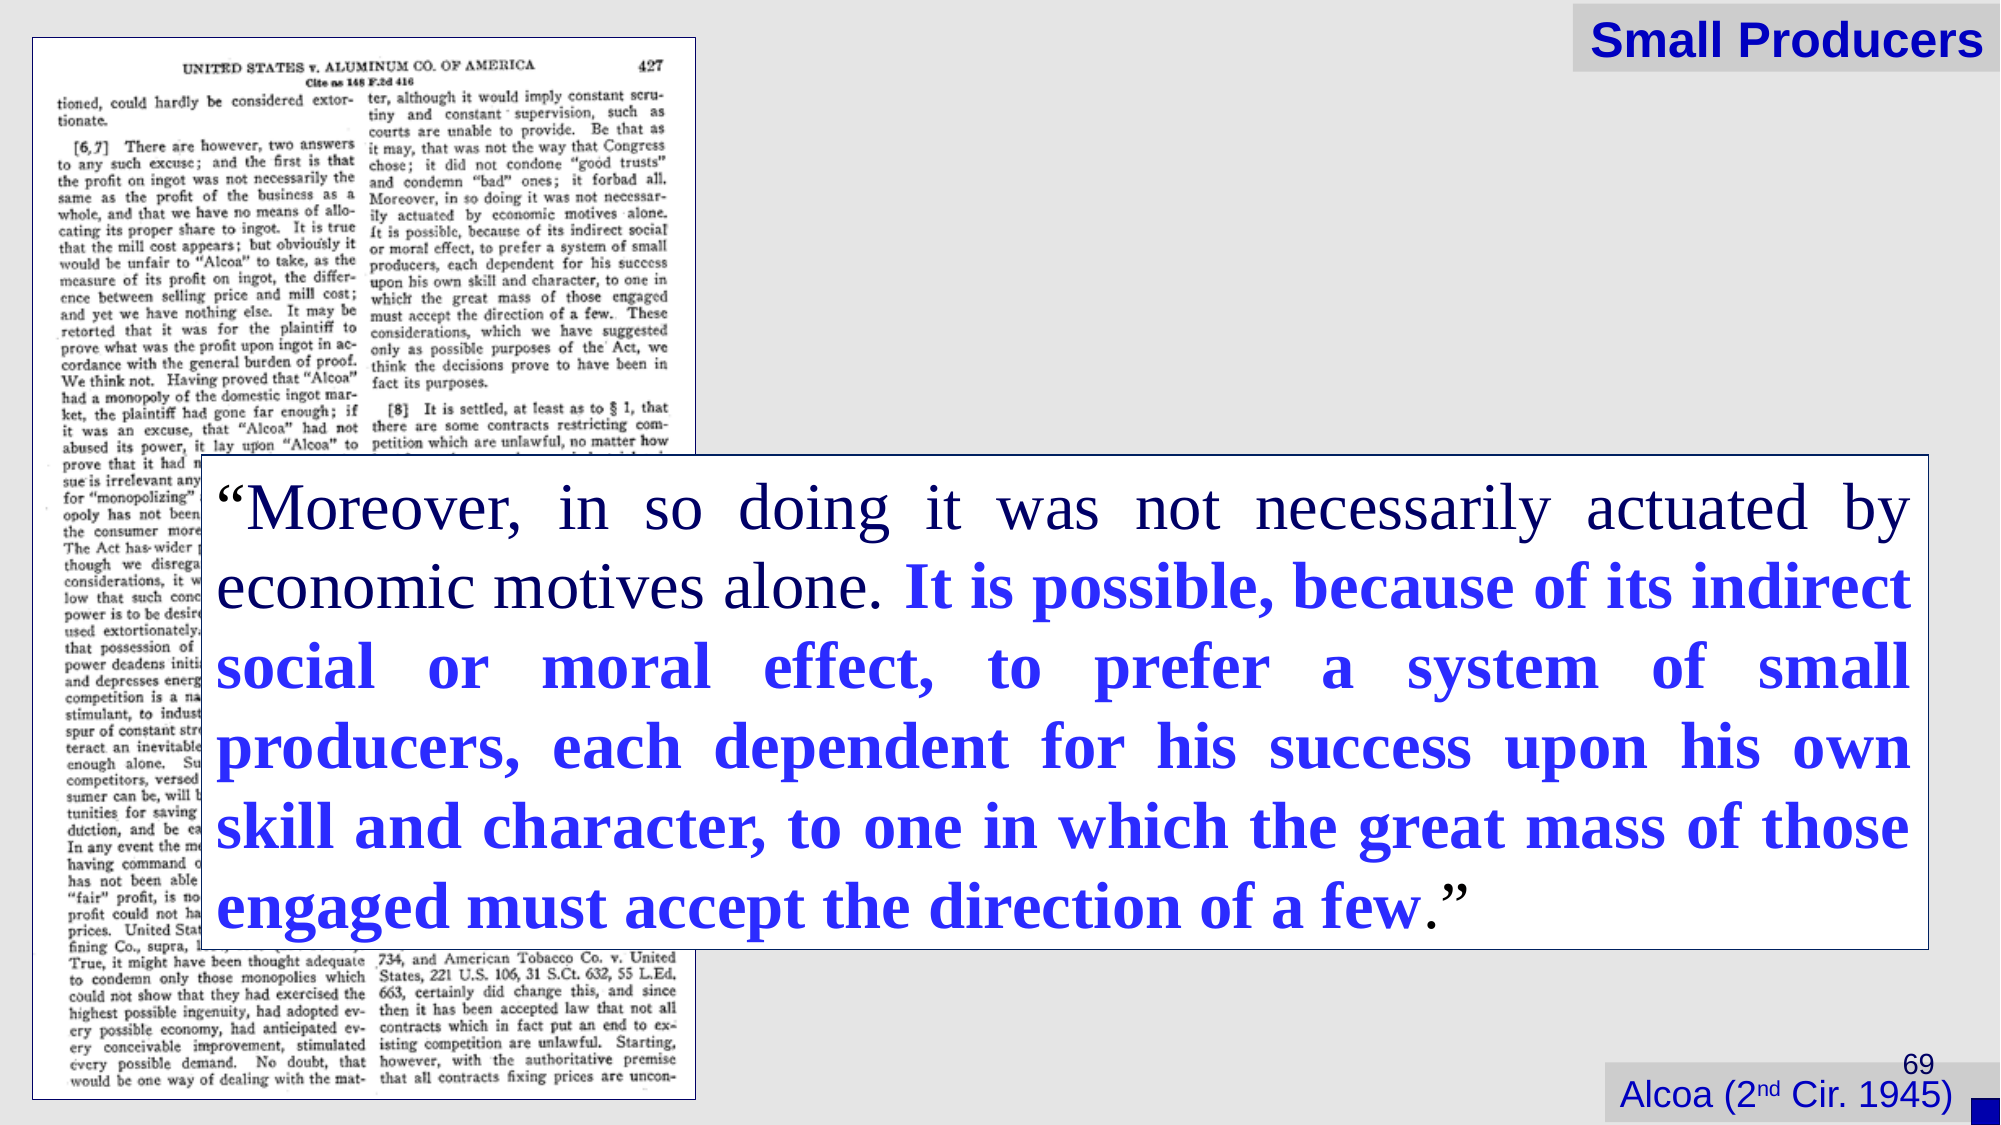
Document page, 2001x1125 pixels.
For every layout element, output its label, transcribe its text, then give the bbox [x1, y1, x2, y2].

text_box “Moreover, in so doing it was not necessarily actuated by economic motives alone. It is possible, because of its indirect social or moral effect, to prefer a system of small producers, each dependent for his success upon his own skill and character, to one in which the great mass of those engaged must accept the direction of a few.” [700, 455, 1929, 950]
picture [32, 37, 695, 1100]
title Small Producers [1572, 3, 2000, 72]
slide_number 69 [1533, 1024, 1951, 1101]
text_box Alcoa (2nd Cir. 1945) [1605, 1062, 2000, 1123]
